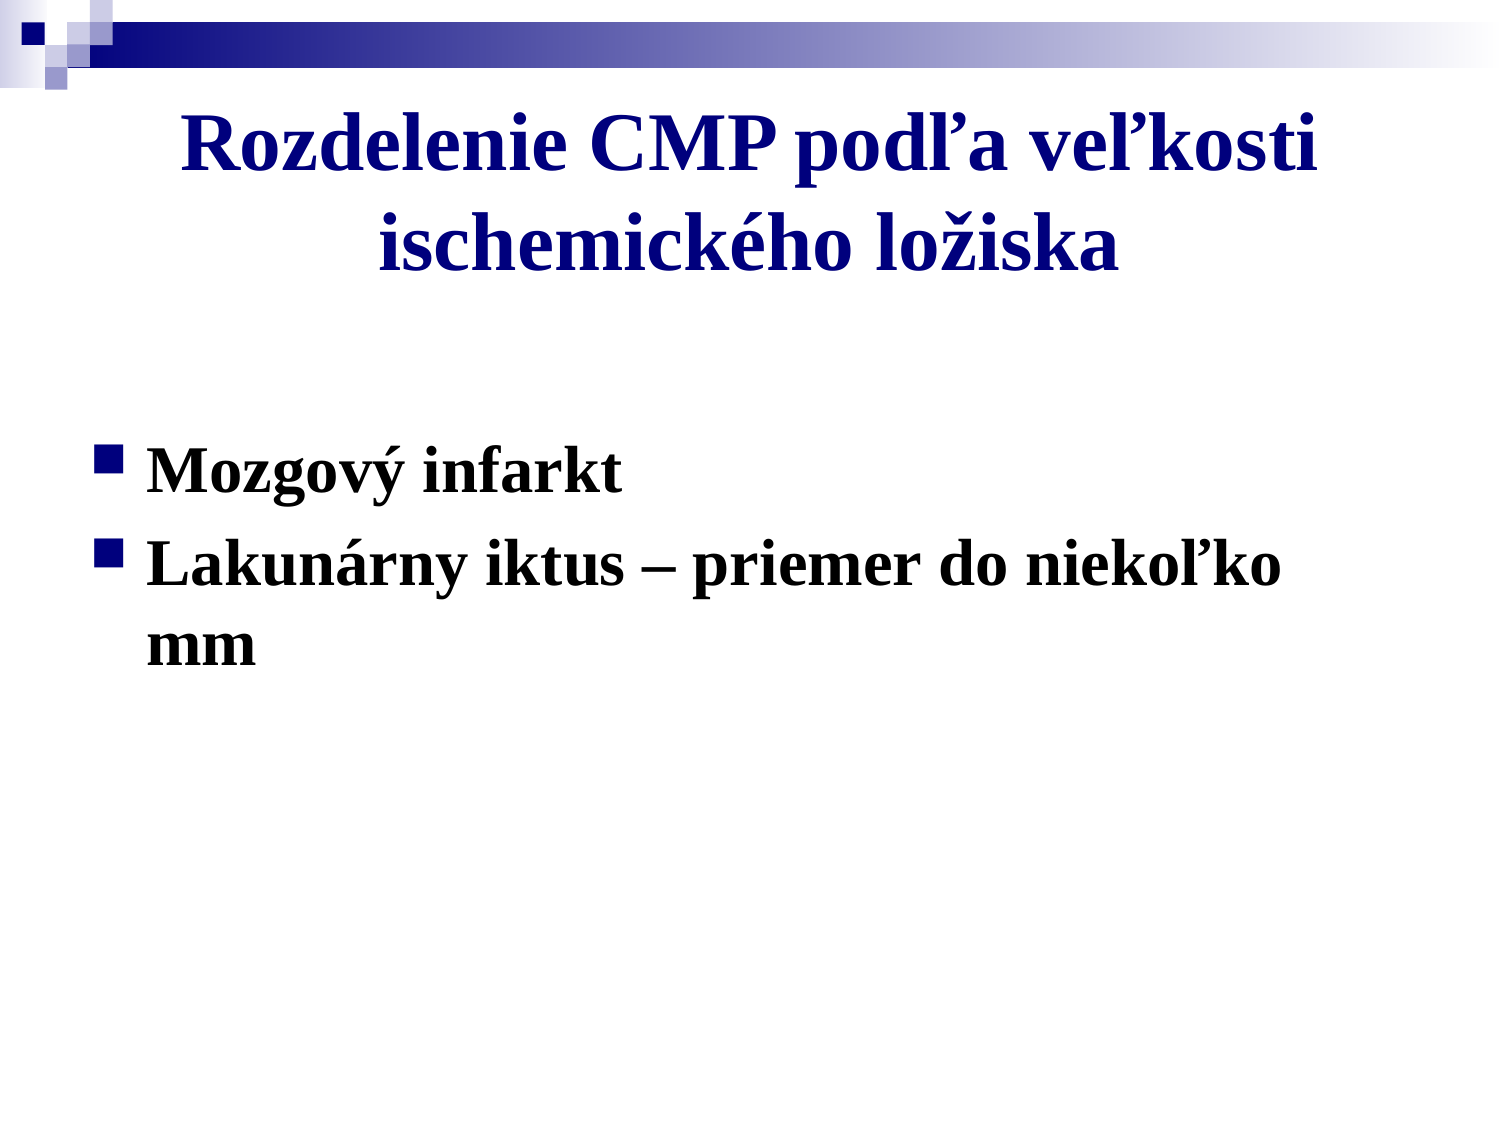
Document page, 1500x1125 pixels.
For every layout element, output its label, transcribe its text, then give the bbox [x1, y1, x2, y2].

title Rozdelenie CMP podľa veľkosti ischemického ložiska [74, 74, 1426, 301]
list Mozgový infarkt Lakunárny iktus – priemer do niekoľko mm [74, 324, 1426, 963]
